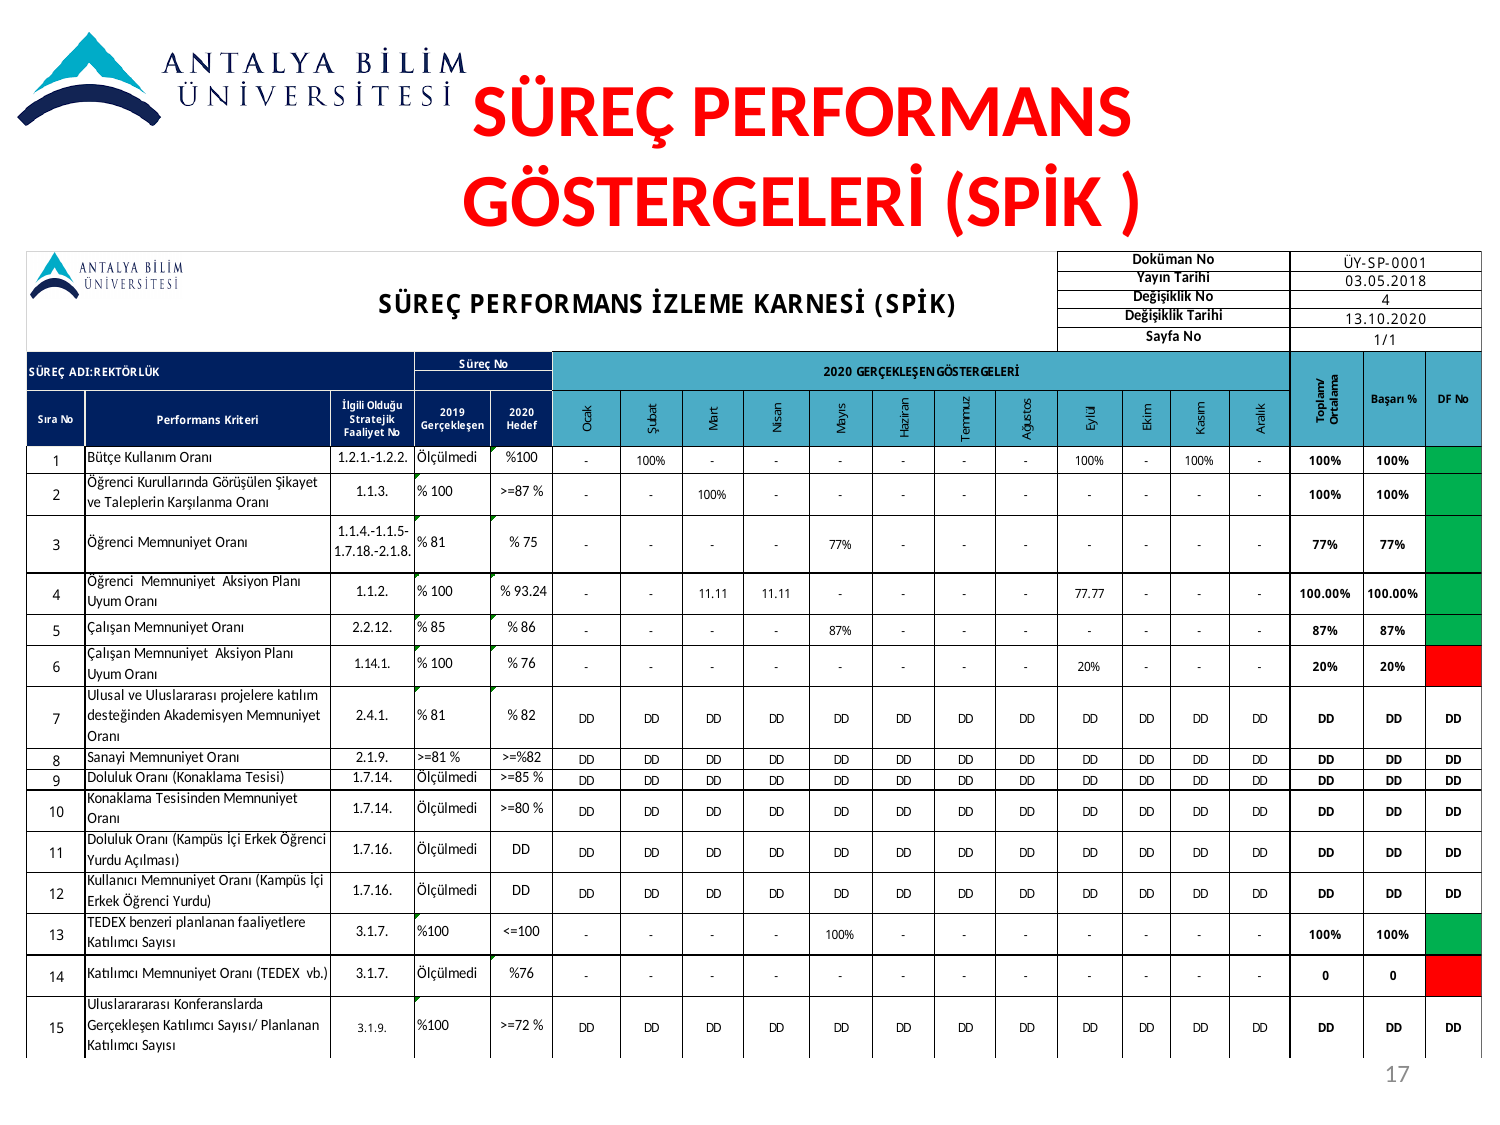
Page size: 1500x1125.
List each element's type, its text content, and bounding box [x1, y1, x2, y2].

text_box SÜREÇ PERFORMANS GÖSTERGELERİ (SPİK ) [230, 54, 1376, 249]
slide_number 17 [1074, 1067, 1425, 1103]
picture [25, 251, 1483, 1059]
picture [17, 30, 467, 126]
